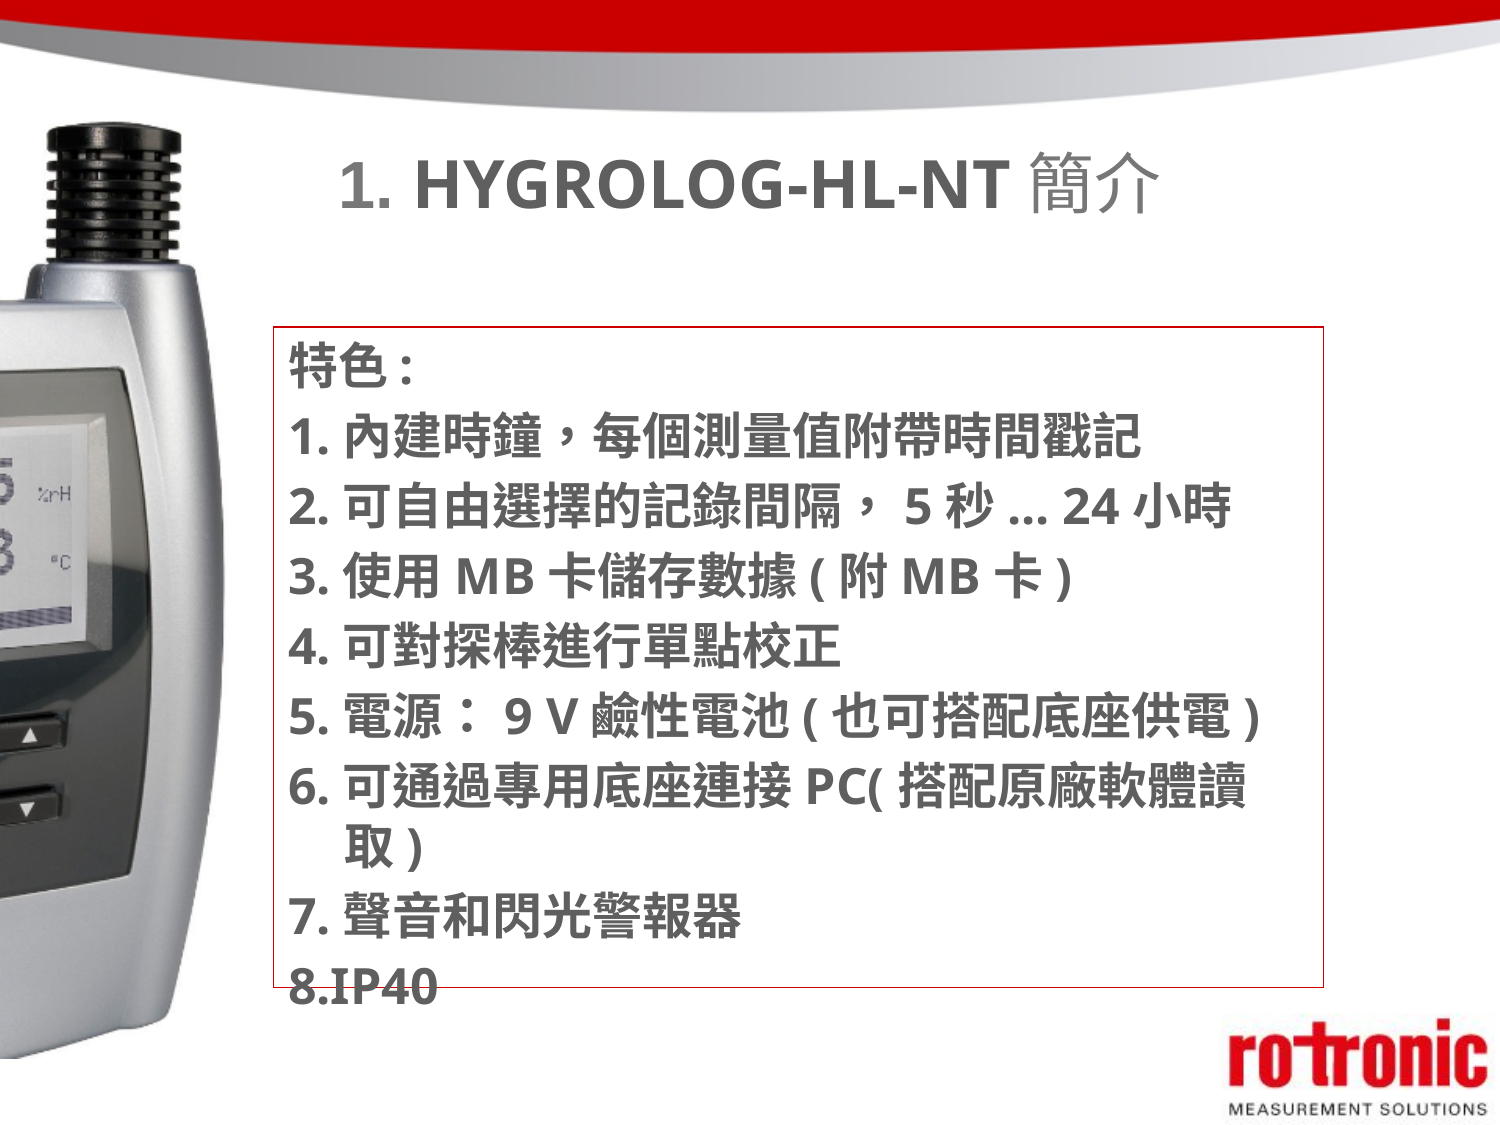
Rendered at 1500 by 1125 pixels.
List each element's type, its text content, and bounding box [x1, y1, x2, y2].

text_box 1. HYGROLOG-HL-NT簡介 [0, 134, 1500, 229]
picture [0, 0, 1500, 134]
text_box 特色: 1.內建時鐘，每個測量值附帶時間戳記 2.可自由選擇的記錄間隔，5秒... 24小時 3.使用MB卡儲存數據(附MB卡) 4.可對探棒進行單點校正 5.電源：9 V鹼性電池(也可搭配底座供電) 6.可通過專用底座連接PC(搭配原廠軟體讀取) 7.聲音和閃光警報器 8.IP40 [273, 327, 1324, 988]
picture [0, 229, 1500, 1125]
